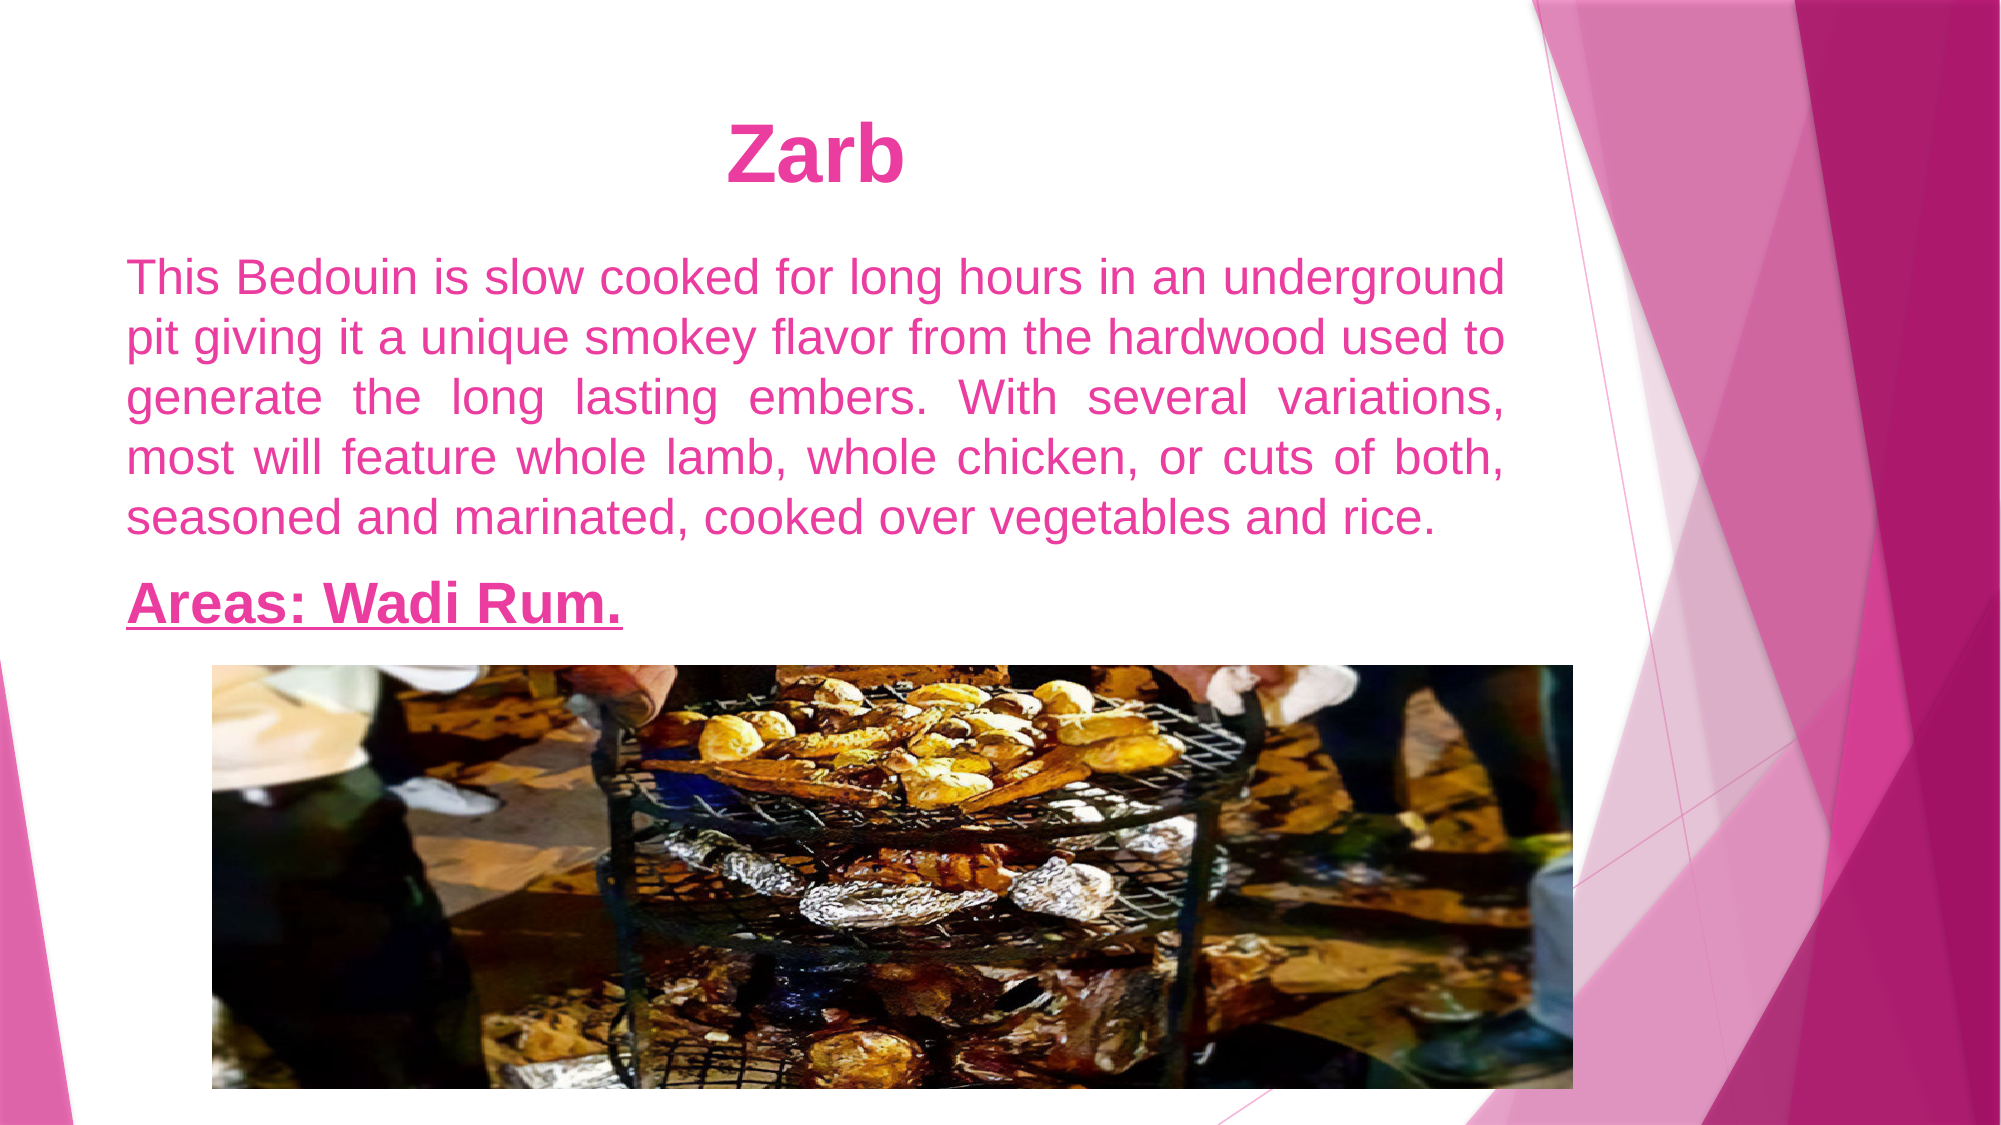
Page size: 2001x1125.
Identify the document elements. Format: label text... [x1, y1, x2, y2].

list This Bedouin is slow cooked for long hours in an underground pit giving it a unique smokey flavor from the hardwood used to generate the long lasting embers. With several variations, most will feature whole lamb, whole chicken, or cuts of both, seasoned and marinated, cooked over vegetables and rice. Areas: Wadi Rum. [111, 237, 1522, 1089]
title Zarb [111, 99, 1522, 237]
picture [212, 664, 1573, 1090]
